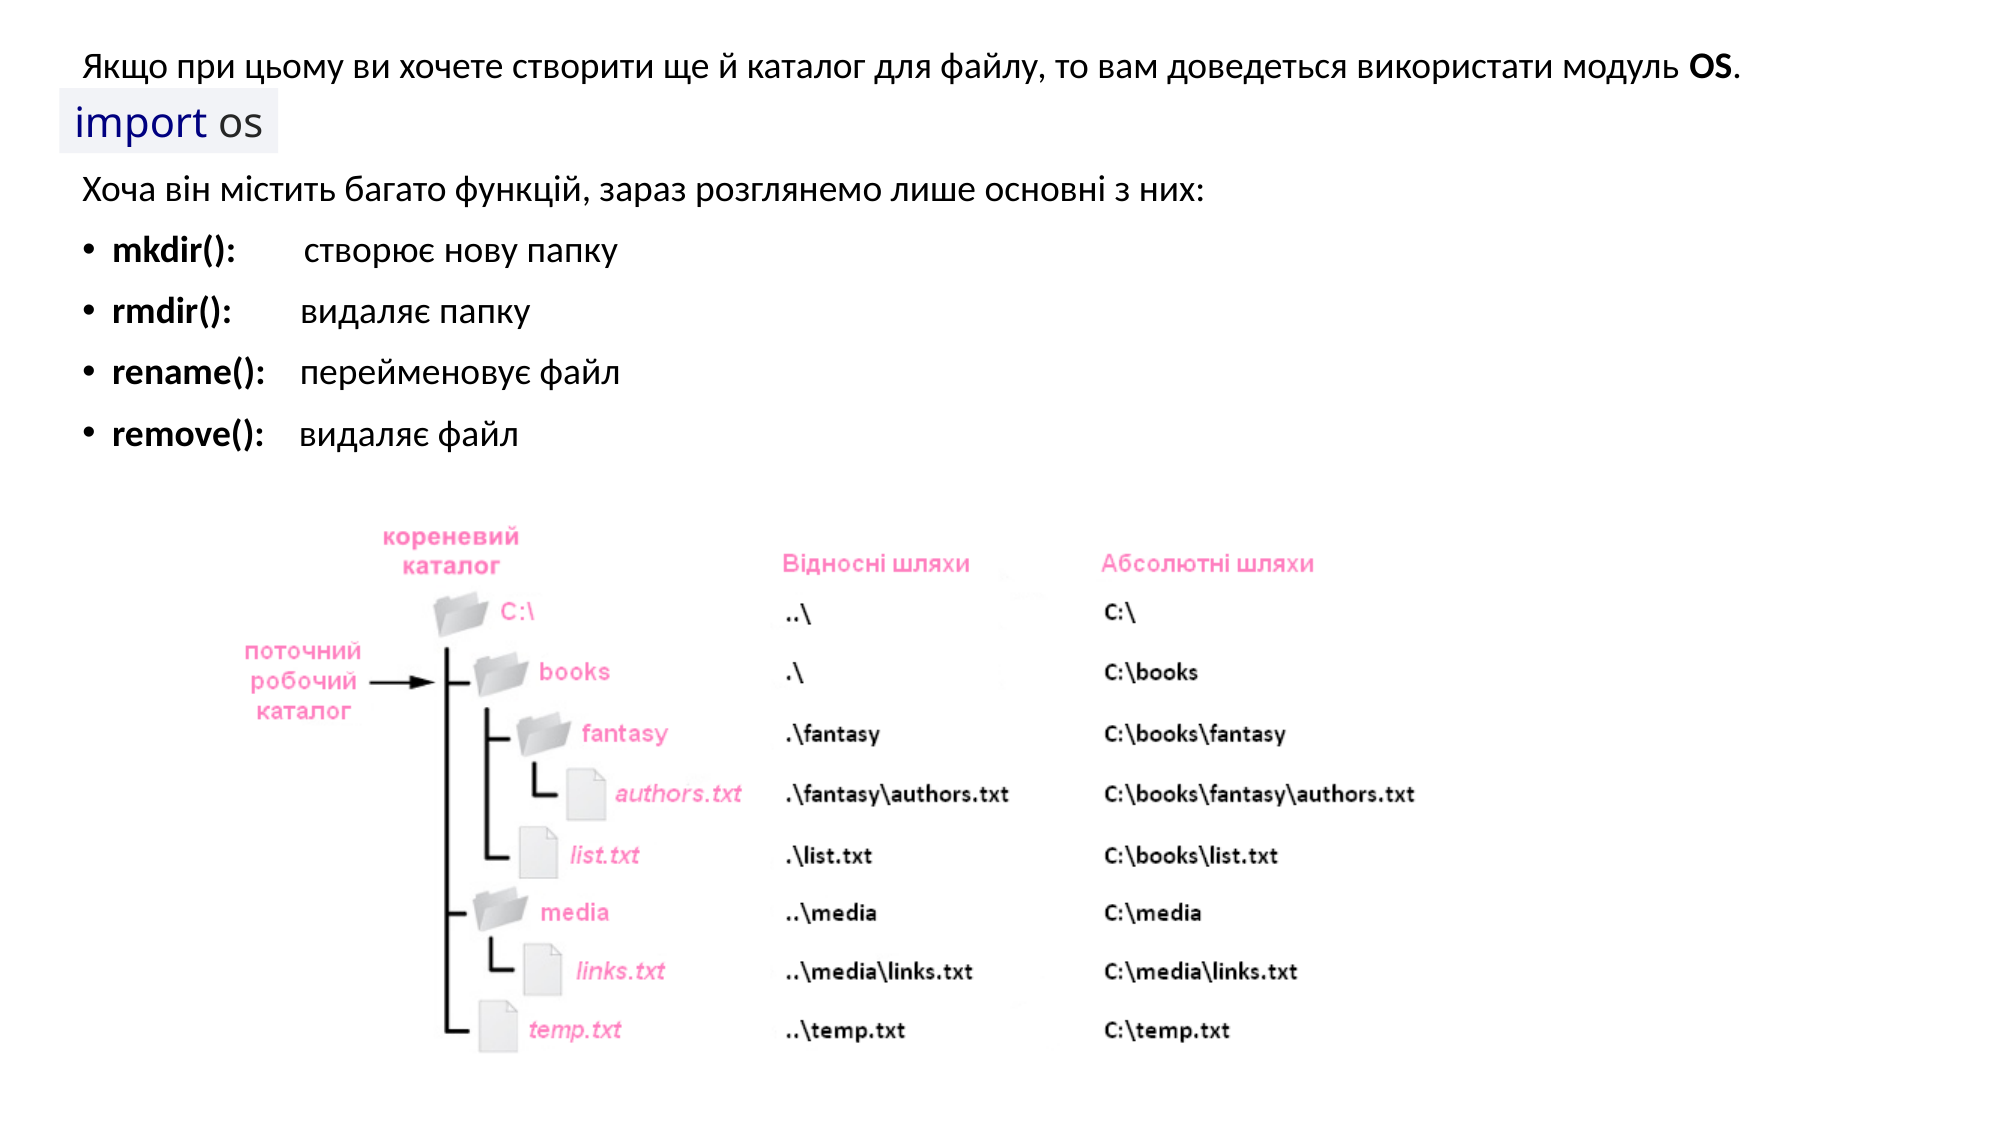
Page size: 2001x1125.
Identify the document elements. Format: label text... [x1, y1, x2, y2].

text_box import os [59, 88, 279, 154]
picture [222, 512, 1459, 1085]
subtitle Якщо при цьому ви хочете створити ще й каталог для файлу, то вам доведеться використати модуль OS. Хоча він містить багато функцій, зараз розглянемо лише основні з них: mkdir(): створює нову папку rmdir(): видаляє папку rename(): перейменовує файл remove(): видаляє файл [67, 38, 1921, 1074]
